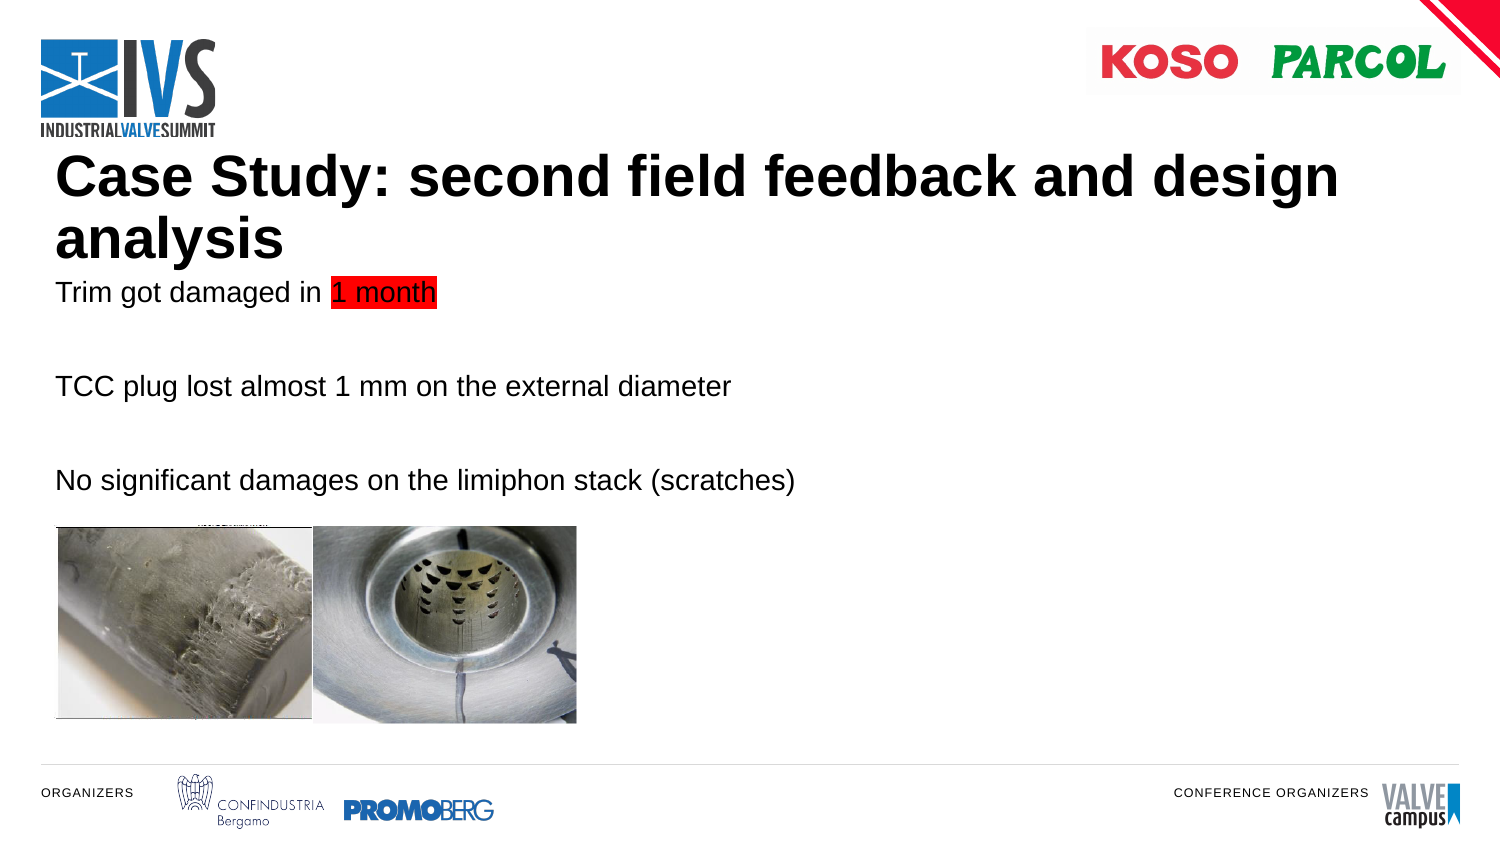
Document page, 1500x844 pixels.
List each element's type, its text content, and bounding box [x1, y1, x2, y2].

text_box Case Study: second field feedback and design analysis [40, 138, 1382, 298]
picture [167, 768, 334, 831]
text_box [1086, 0, 1500, 95]
text_box Trim got damaged in 1 month TCC plug lost almost 1 mm on the external diameter No significant damages on the limiphon stack (scratches) [40, 269, 868, 730]
picture [1377, 762, 1465, 844]
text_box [54, 522, 585, 724]
